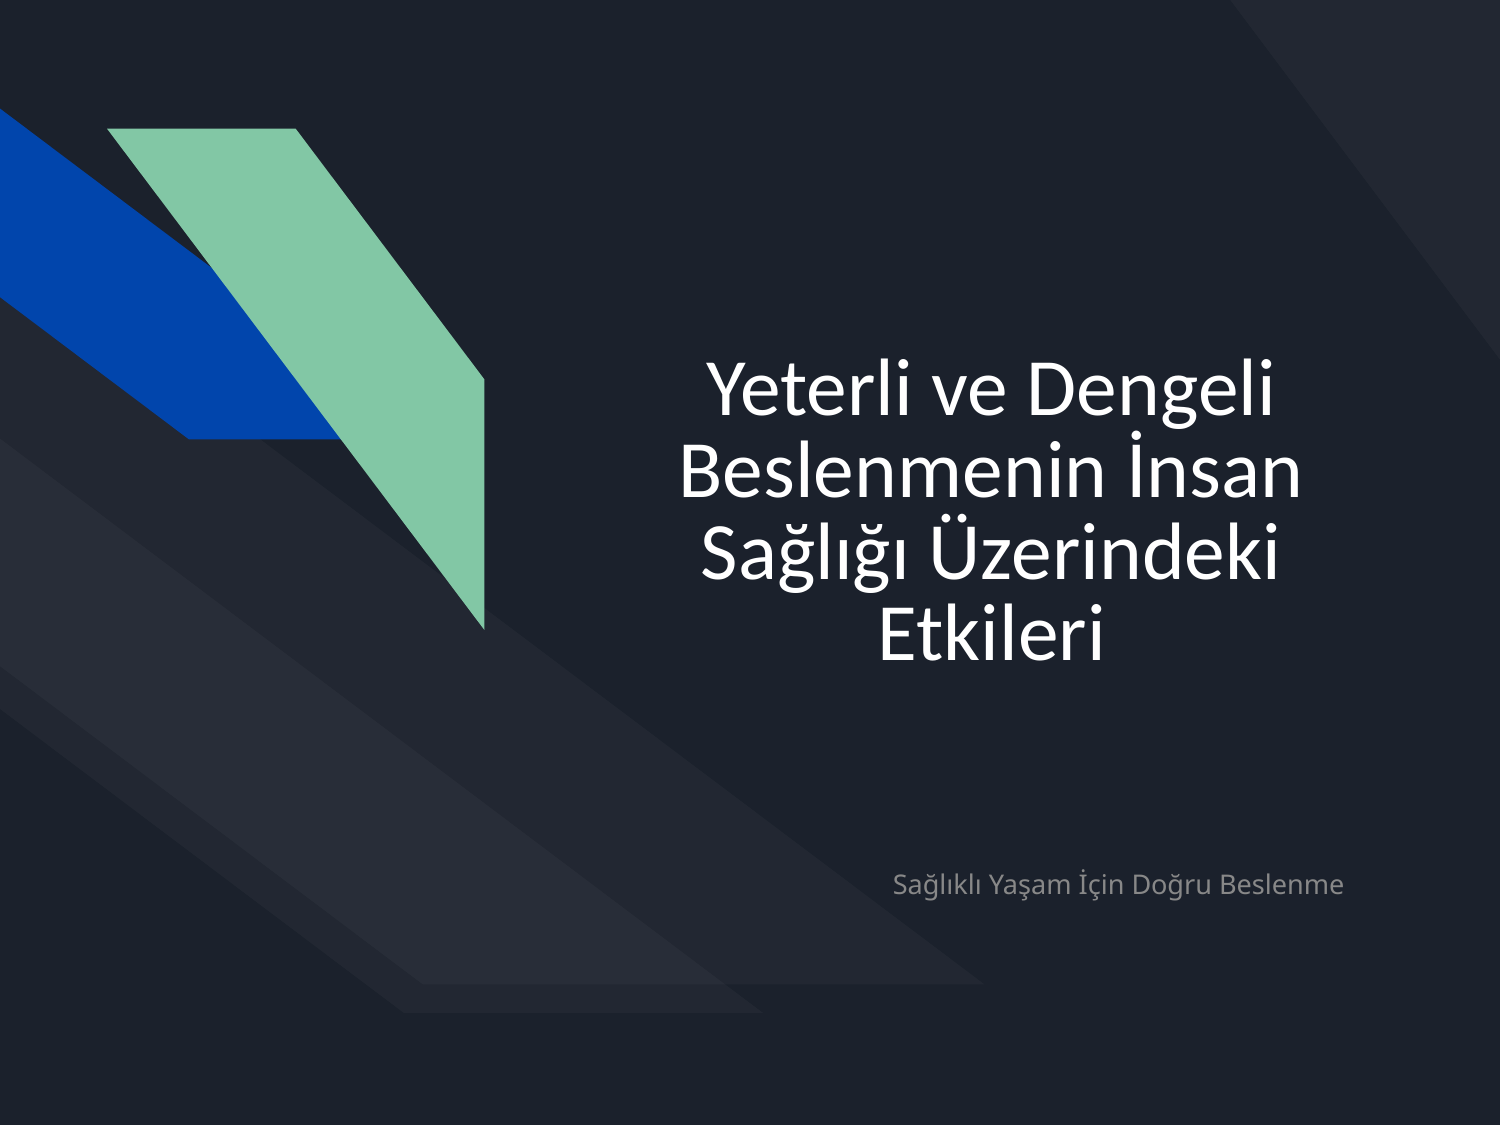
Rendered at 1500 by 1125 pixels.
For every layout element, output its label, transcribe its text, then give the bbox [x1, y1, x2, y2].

subtitle Sağlıklı Yaşam İçin Doğru Beslenme [833, 858, 1404, 970]
title Yeterli ve Dengeli Beslenmenin İnsan Sağlığı Üzerindeki Etkileri [580, 345, 1404, 691]
